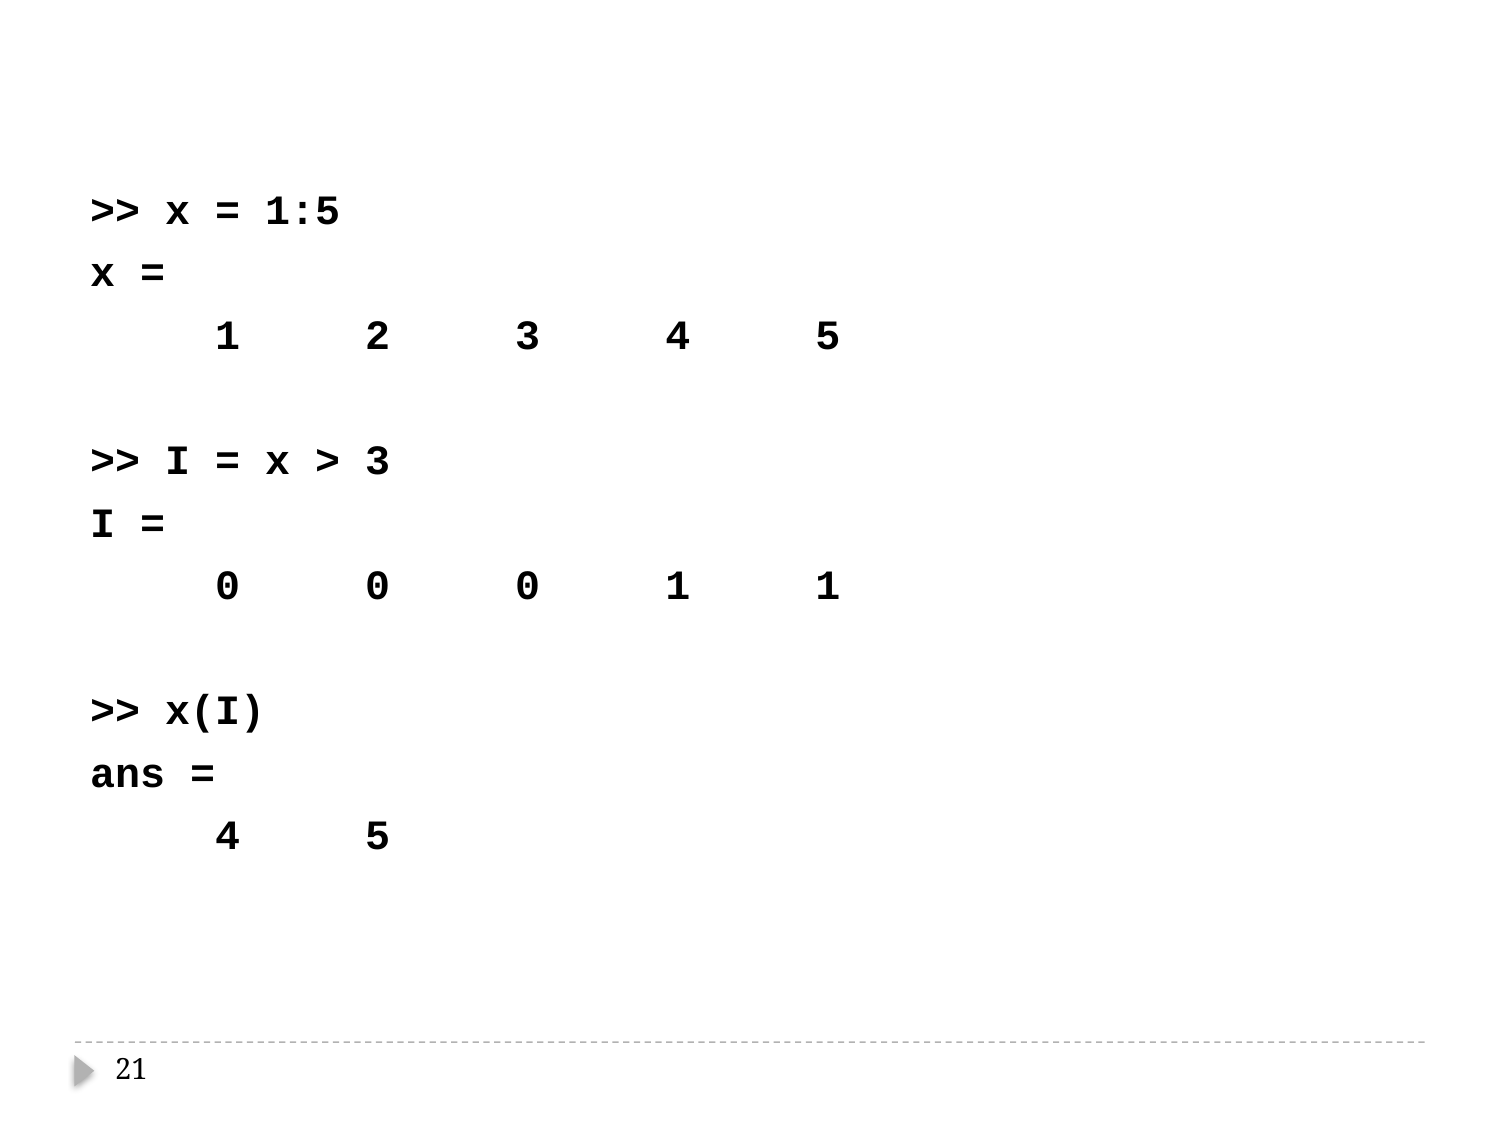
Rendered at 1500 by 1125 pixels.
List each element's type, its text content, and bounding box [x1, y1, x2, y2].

slide_number 21 [100, 1042, 426, 1103]
list >> x = 1:5 x = 1 2 3 4 5 >> I = x > 3 I = 0 0 0 1 1 >> x(I) ans = 4 5 [74, 49, 1426, 1011]
